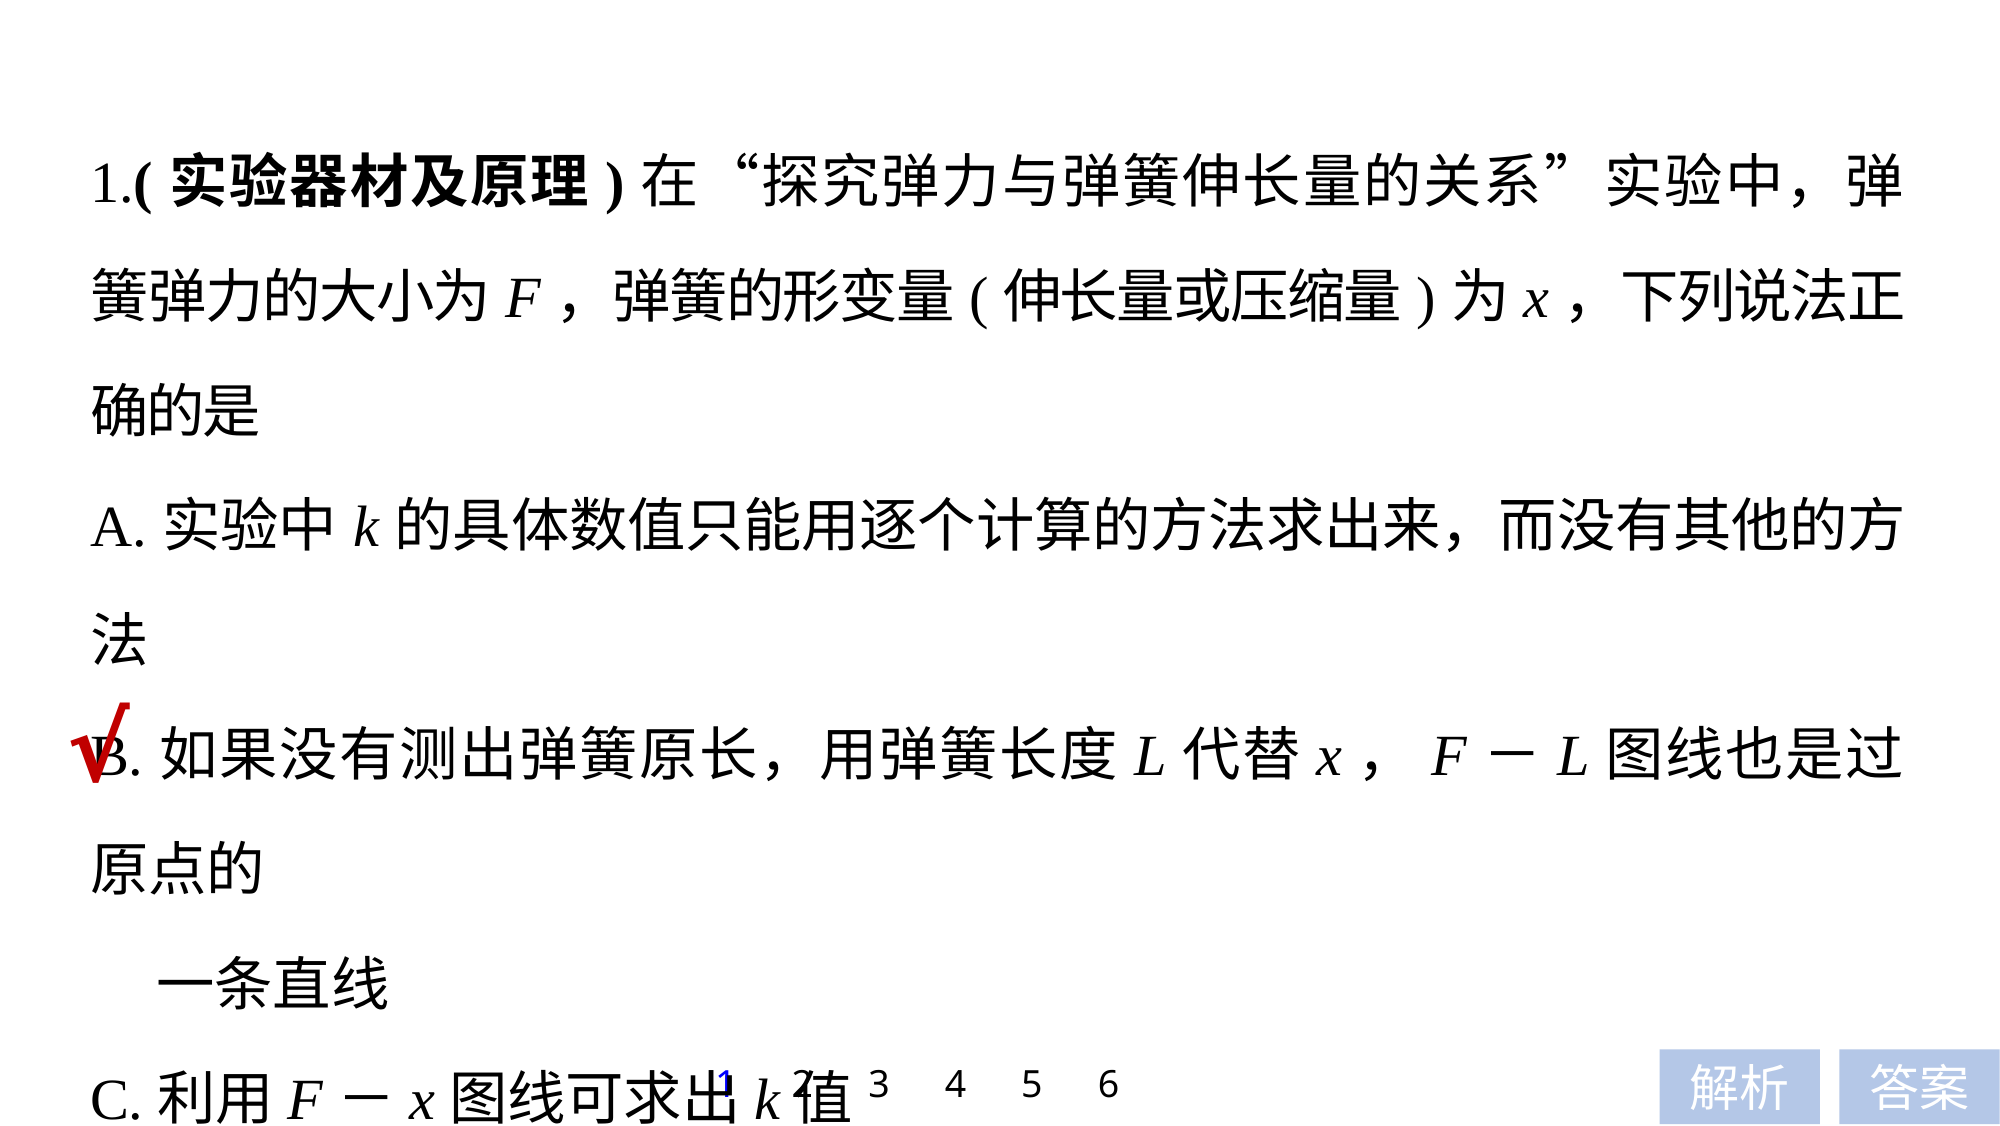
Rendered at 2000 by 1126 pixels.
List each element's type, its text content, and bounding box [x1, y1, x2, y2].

text_box 1.(实验器材及原理)在“探究弹力与弹簧伸长量的关系”实验中，弹簧弹力的大小为F，弹簧的形变量(伸长量或压缩量)为x，下列说法正确的是 A.实验中k的具体数值只能用逐个计算的方法求出来，而没有其他的方法 B.如果没有测出弹簧原长，用弹簧长度L代替x，F－L图线也是过原点的 一条直线 C.利用F－x图线可求出k值 D.实验时要把所有点连到线上，才能探索得到真实规律 [70, 90, 1924, 1126]
text_box 5 [999, 1035, 1065, 1126]
text_box 答案 [1839, 1049, 2000, 1125]
text_box 解析 [1659, 1049, 1820, 1125]
text_box √ [53, 680, 178, 808]
text_box 6 [1076, 1035, 1142, 1126]
